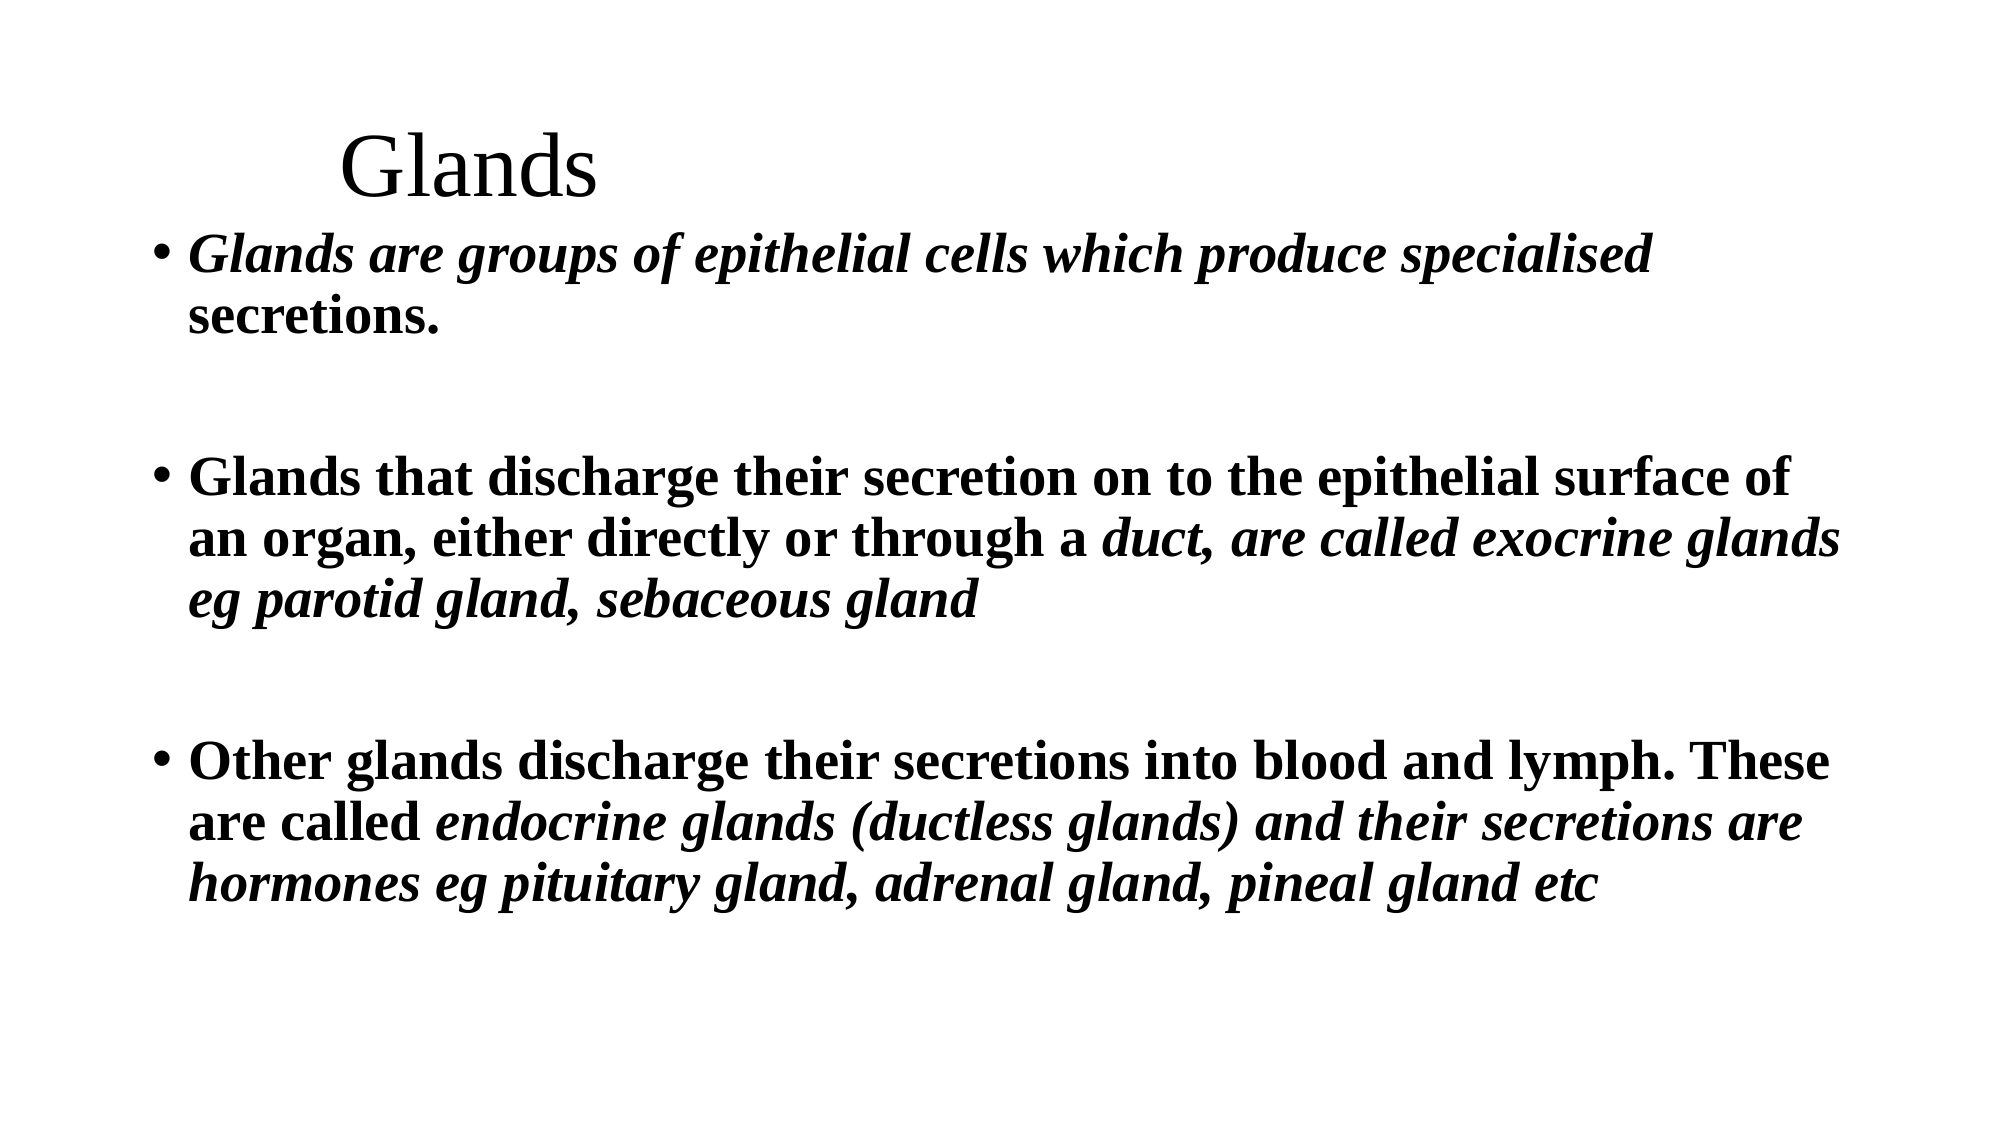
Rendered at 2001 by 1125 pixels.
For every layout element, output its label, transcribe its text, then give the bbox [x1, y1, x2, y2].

title Glands [324, 99, 1675, 233]
list Glands are groups of epithelial cells which produce specialised secretions. Glands that discharge their secretion on to the epithelial surface of an organ, either directly or through a duct, are called exocrine glands eg parotid gland, sebaceous gland Other glands discharge their secretions into blood and lymph. These are called endocrine glands (ductless glands) and their secretions are hormones eg pituitary gland, adrenal gland, pineal gland etc [137, 216, 1863, 963]
